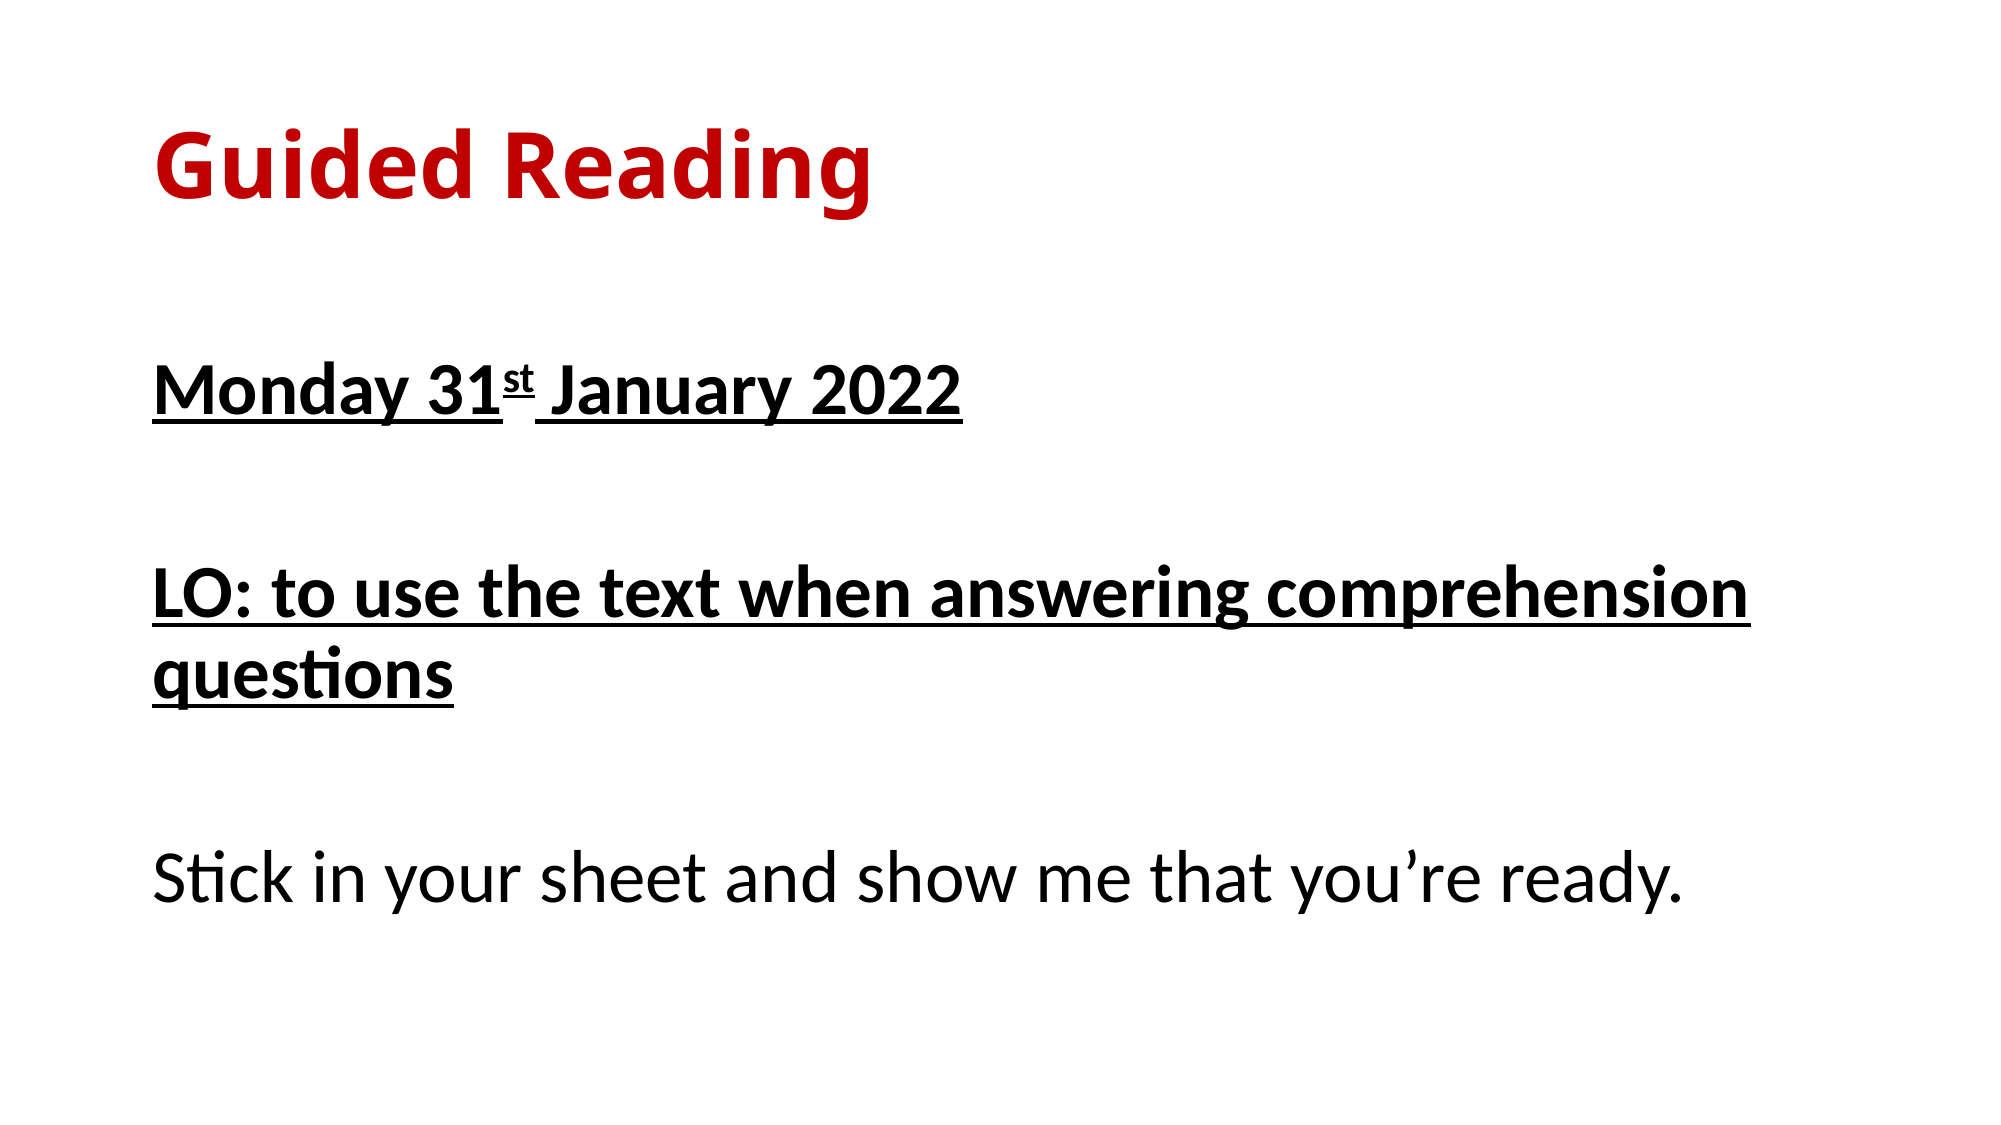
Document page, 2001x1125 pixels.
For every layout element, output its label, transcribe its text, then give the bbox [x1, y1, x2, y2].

list Monday 31st January 2022 LO: to use the text when answering comprehension questions Stick in your sheet and show me that you’re ready. [137, 341, 1863, 1056]
title Guided Reading [137, 59, 1863, 278]
